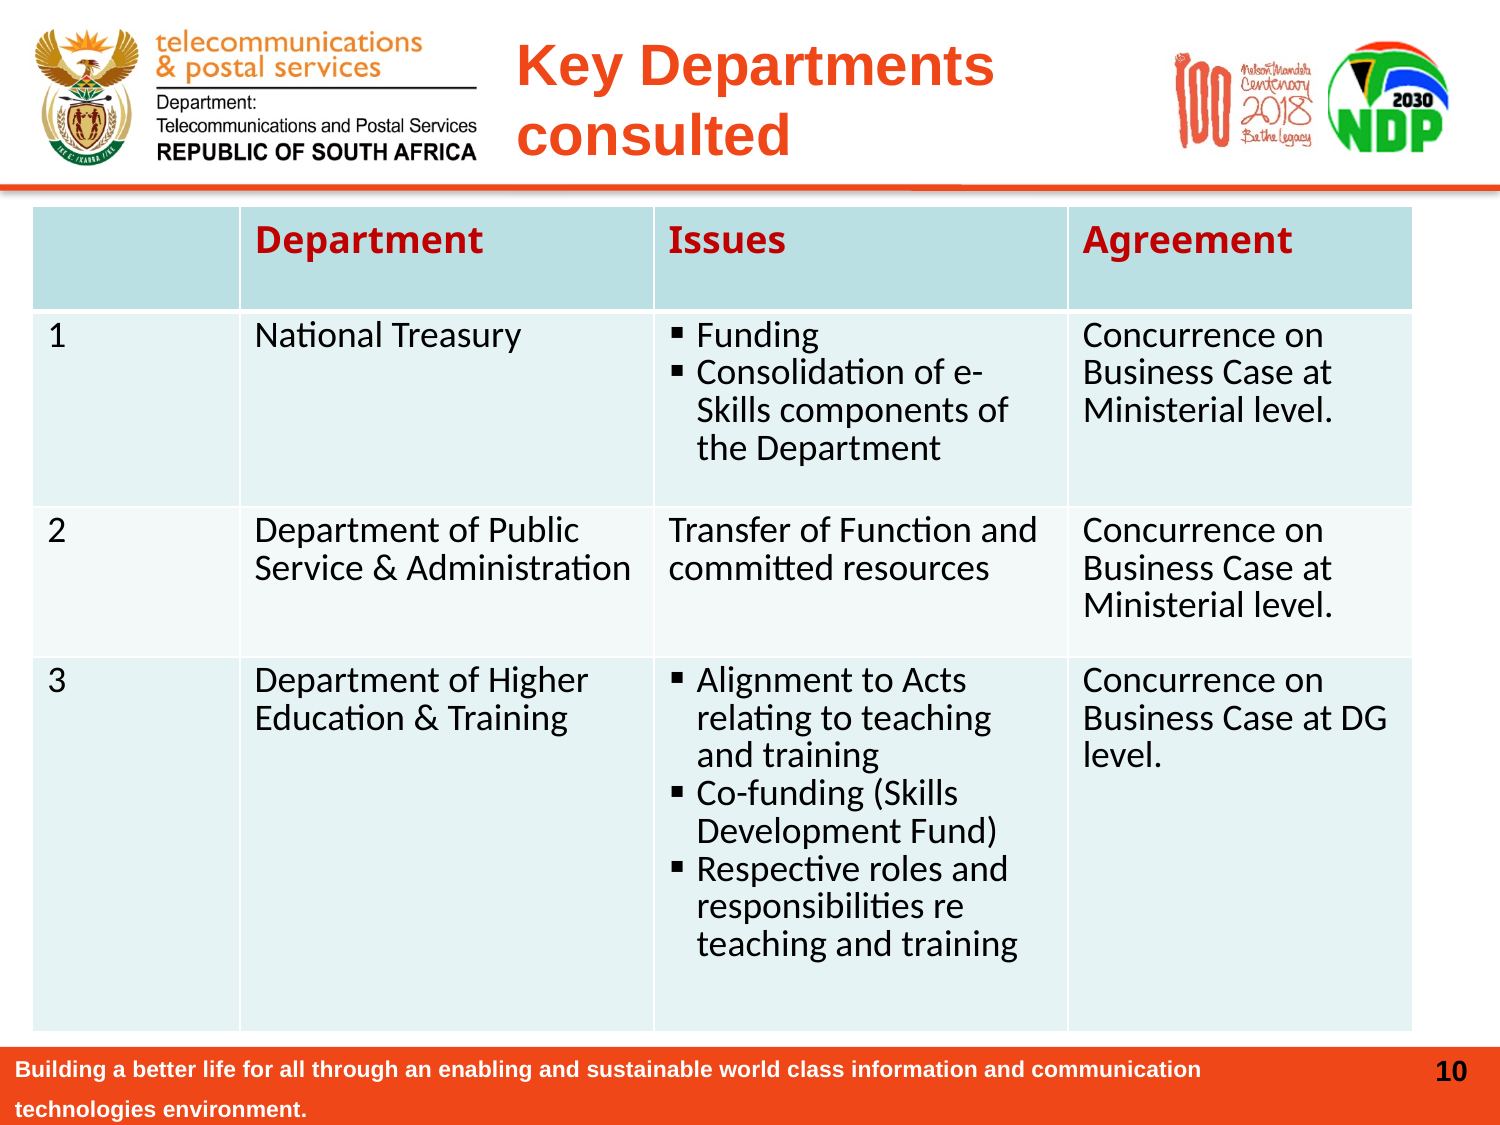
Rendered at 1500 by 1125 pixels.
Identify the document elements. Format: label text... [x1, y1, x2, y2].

table_cell Department of Higher Education & Training [241, 658, 653, 1031]
footer Building a better life for all through an enabling and sustainable world class information and communication technologies environment. [0, 1046, 1500, 1125]
table_cell National Treasury [241, 314, 653, 506]
table_cell 1 [33, 314, 239, 506]
table_header [33, 207, 239, 309]
table_header Department [241, 207, 653, 309]
slide_number 10 [1420, 1044, 1500, 1123]
table_cell Alignment to Acts relating to teaching and training Co-funding (Skills Development Fund) Respective roles and responsibilities re teaching and training [655, 658, 1067, 1031]
table_cell Concurrence on Business Case at Ministerial level. [1069, 314, 1412, 506]
table_cell Concurrence on Business Case at DG level. [1069, 658, 1412, 1031]
picture [29, 18, 485, 173]
table_cell Department of Public Service & Administration [241, 508, 653, 656]
table_cell Concurrence on Business Case at Ministerial level. [1069, 508, 1412, 656]
table_header Issues [655, 207, 1067, 309]
table_cell 3 [33, 658, 239, 1031]
text_box Key Departments consulted [501, 19, 1317, 175]
picture [1154, 23, 1465, 173]
table_cell Transfer of Function and committed resources [655, 508, 1067, 656]
table_header Agreement [1069, 207, 1412, 309]
table_cell 2 [33, 508, 239, 656]
table_cell Funding Consolidation of e-Skills components of the Department [655, 314, 1067, 506]
